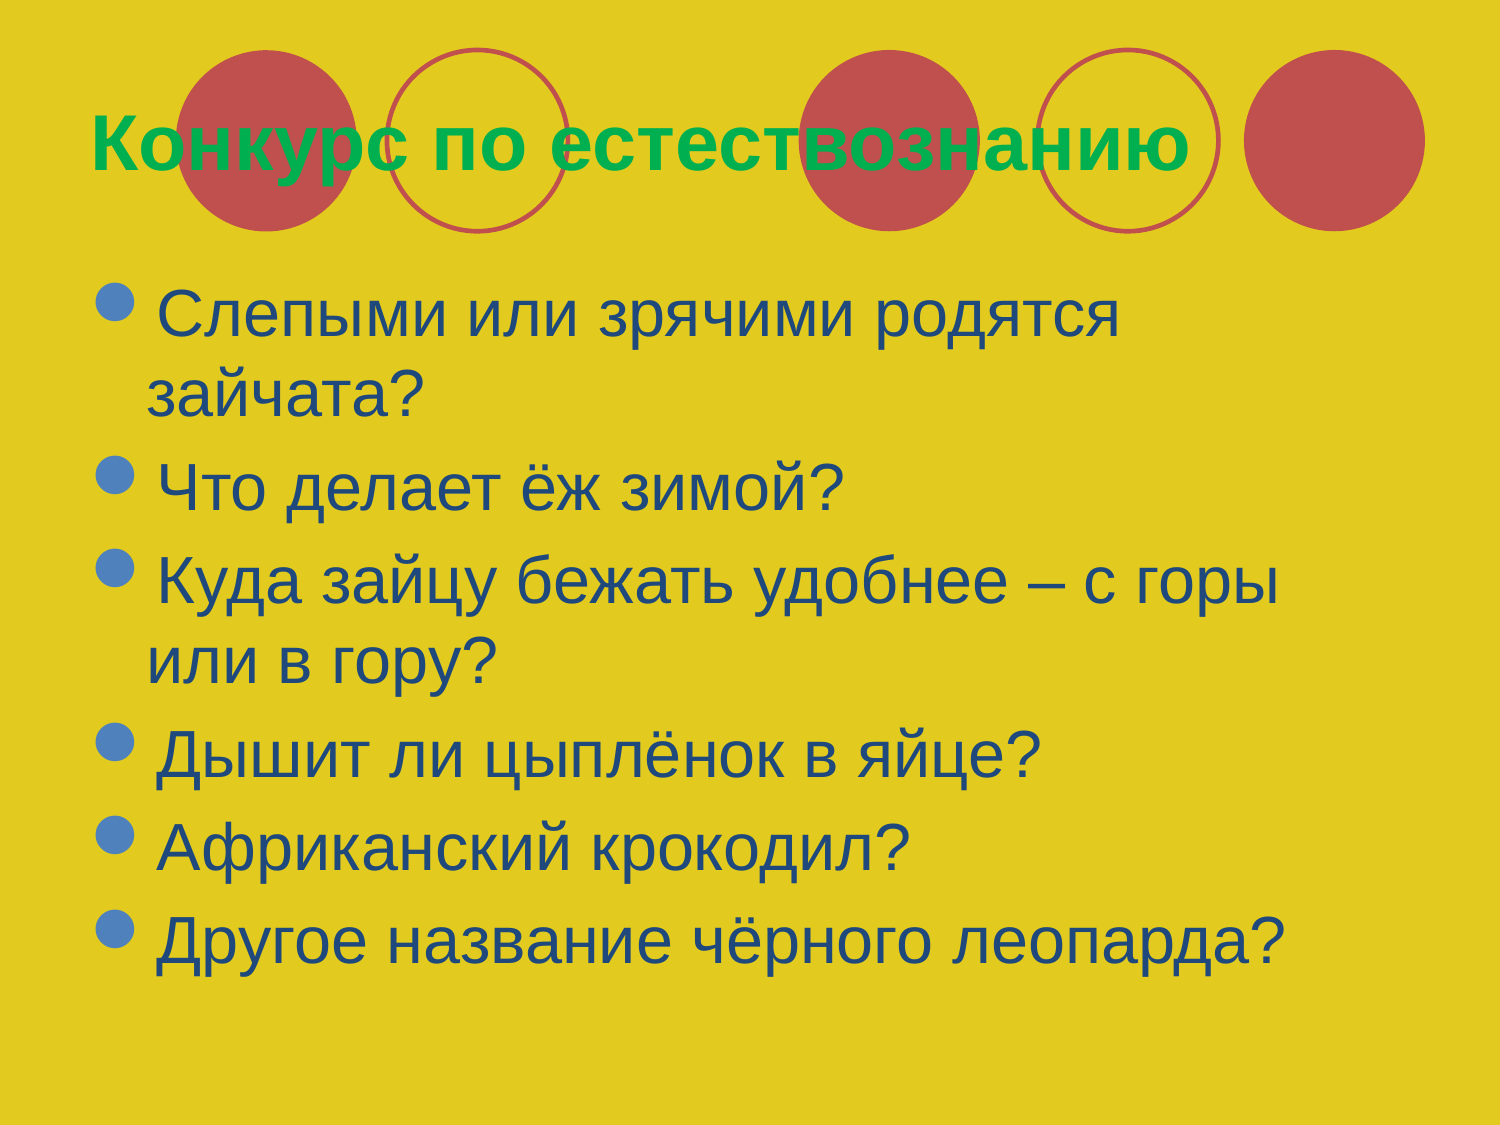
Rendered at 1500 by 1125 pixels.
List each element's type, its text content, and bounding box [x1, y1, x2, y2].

title Конкурс по естествознанию [74, 44, 1426, 233]
list Слепыми или зрячими родятся зайчата? Что делает ёж зимой? Куда зайцу бежать удобнее – с горы или в гору? Дышит ли цыплёнок в яйце? Африканский крокодил? Другое название чёрного леопарда? [74, 262, 1426, 1006]
